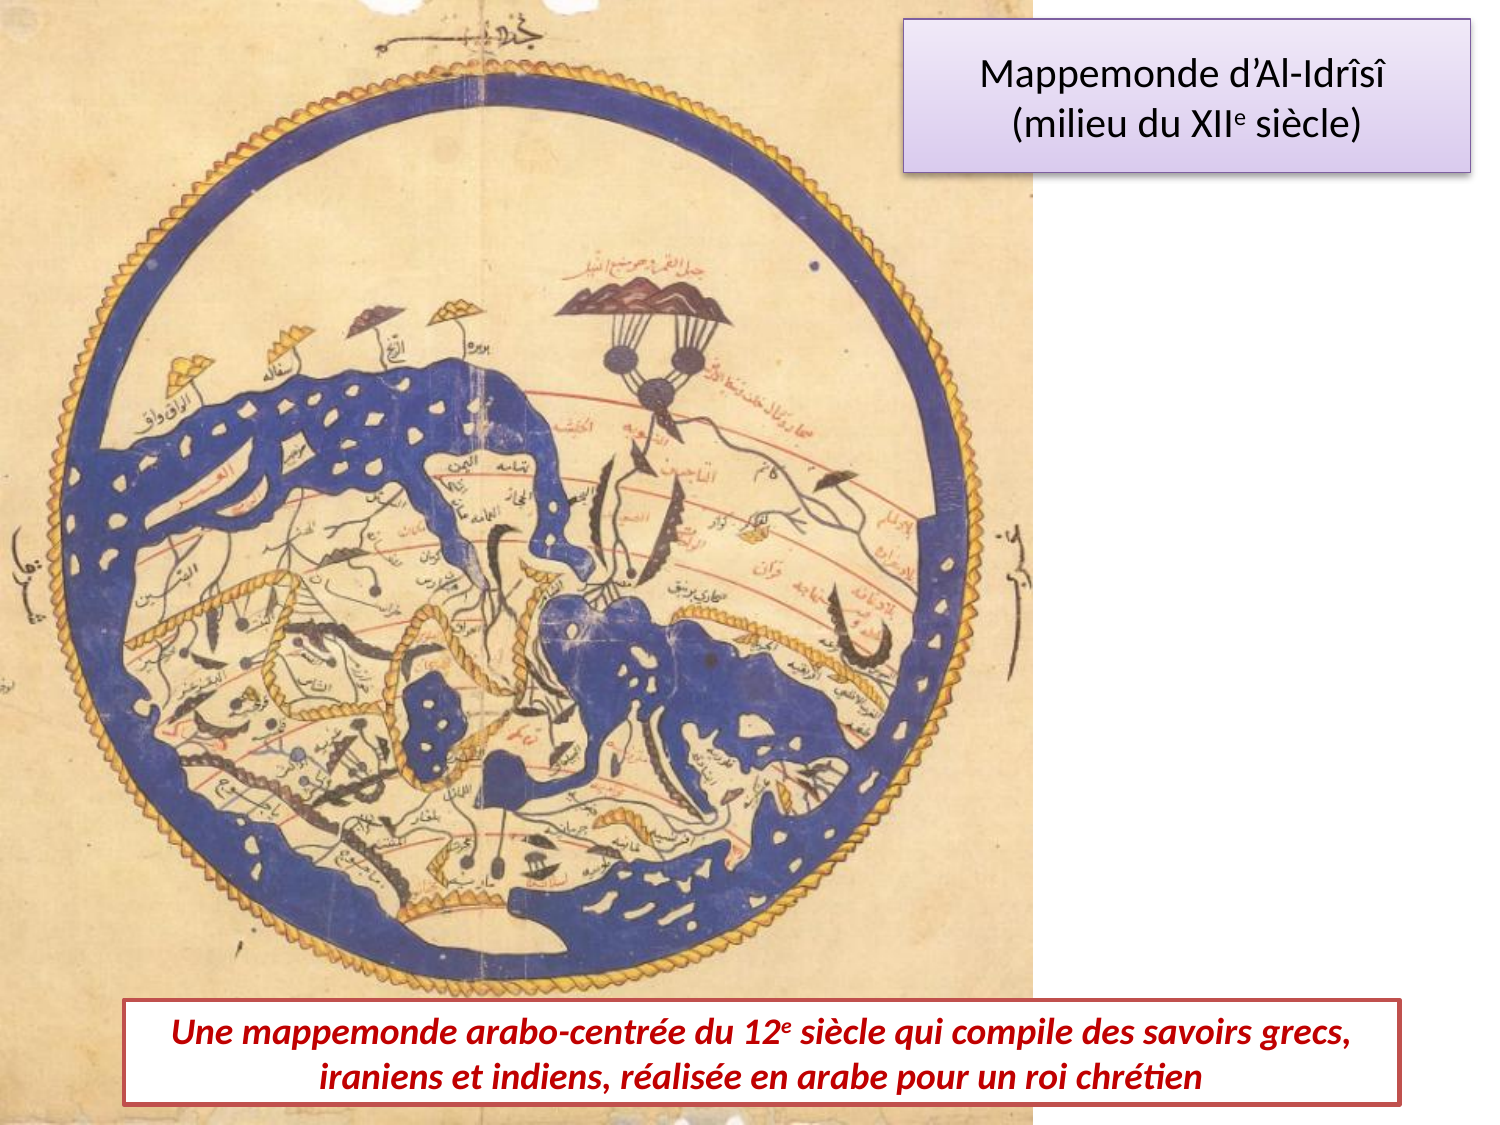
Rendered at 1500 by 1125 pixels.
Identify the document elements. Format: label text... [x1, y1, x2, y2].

picture [0, 0, 1033, 1125]
title Mappemonde d’Al-Idrîsî (milieu du XIIe siècle) [1037, 18, 1471, 173]
text_box Une mappemonde arabo-centrée du 12e siècle qui compile des savoirs grecs, iraniens et indiens, réalisée en arabe pour un roi chrétien [1037, 998, 1402, 1107]
